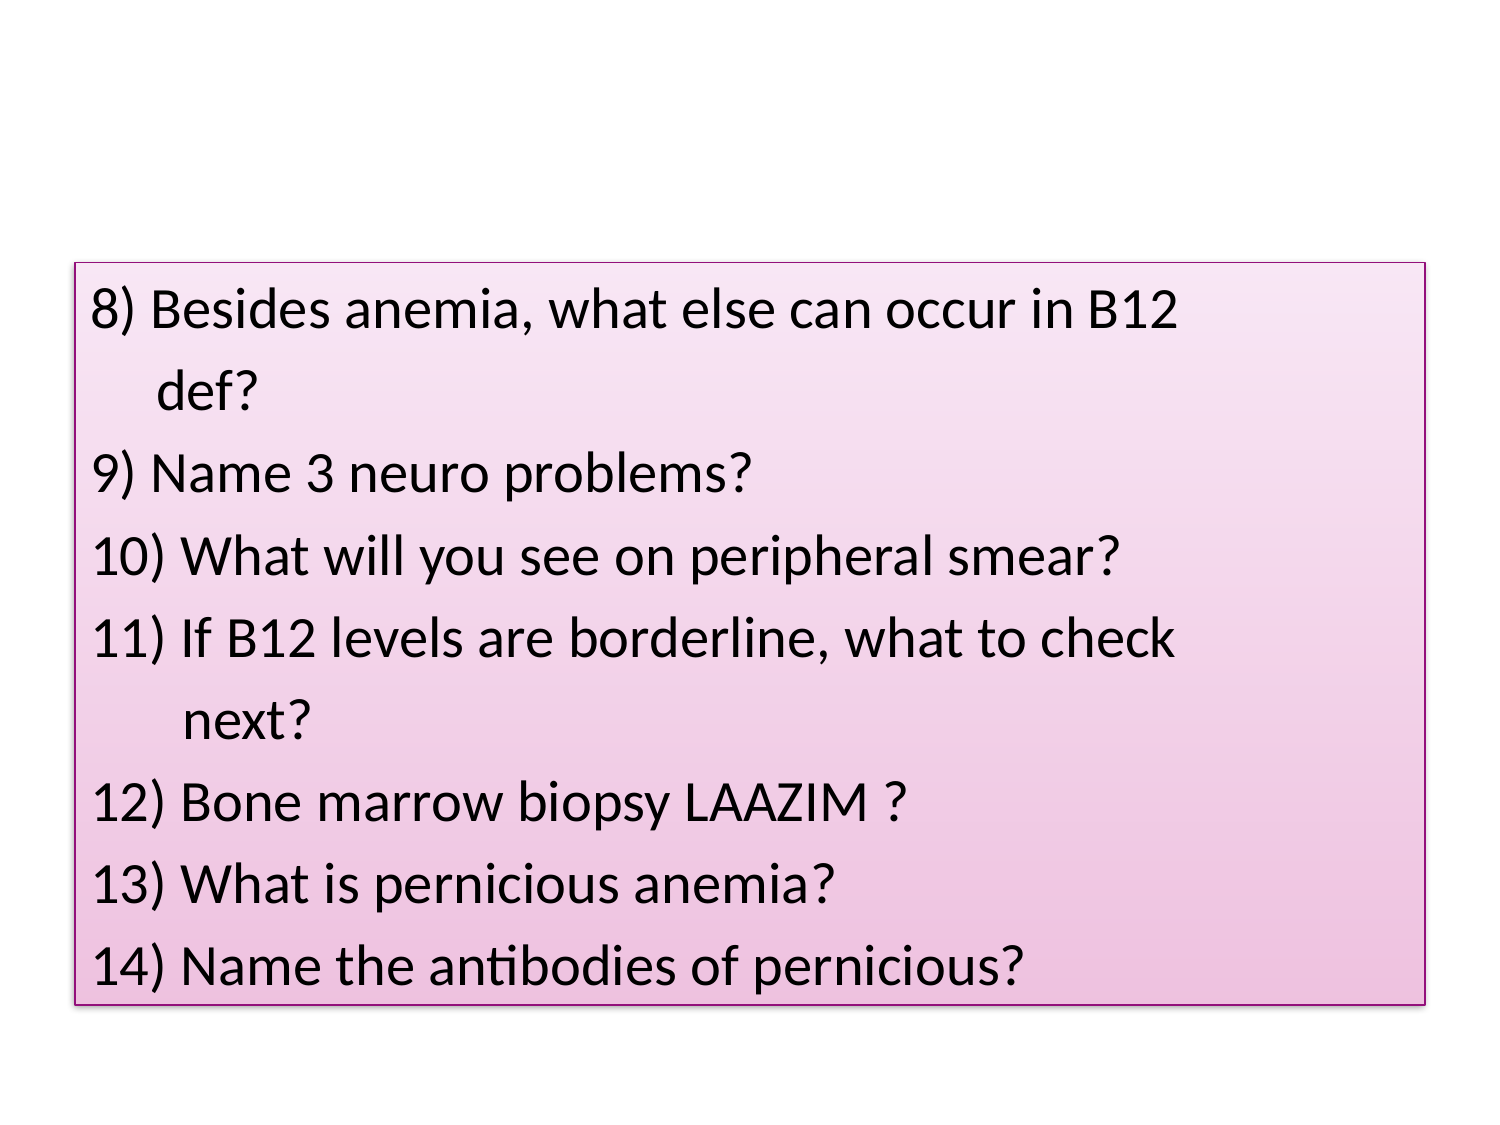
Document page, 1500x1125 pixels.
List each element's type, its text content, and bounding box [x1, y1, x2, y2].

list 8) Besides anemia, what else can occur in B12 def? 9) Name 3 neuro problems? 10) What will you see on peripheral smear? 11) If B12 levels are borderline, what to check next? 12) Bone marrow biopsy LAAZIM ? 13) What is pernicious anemia? 14) Name the antibodies of pernicious? [74, 262, 1426, 1006]
